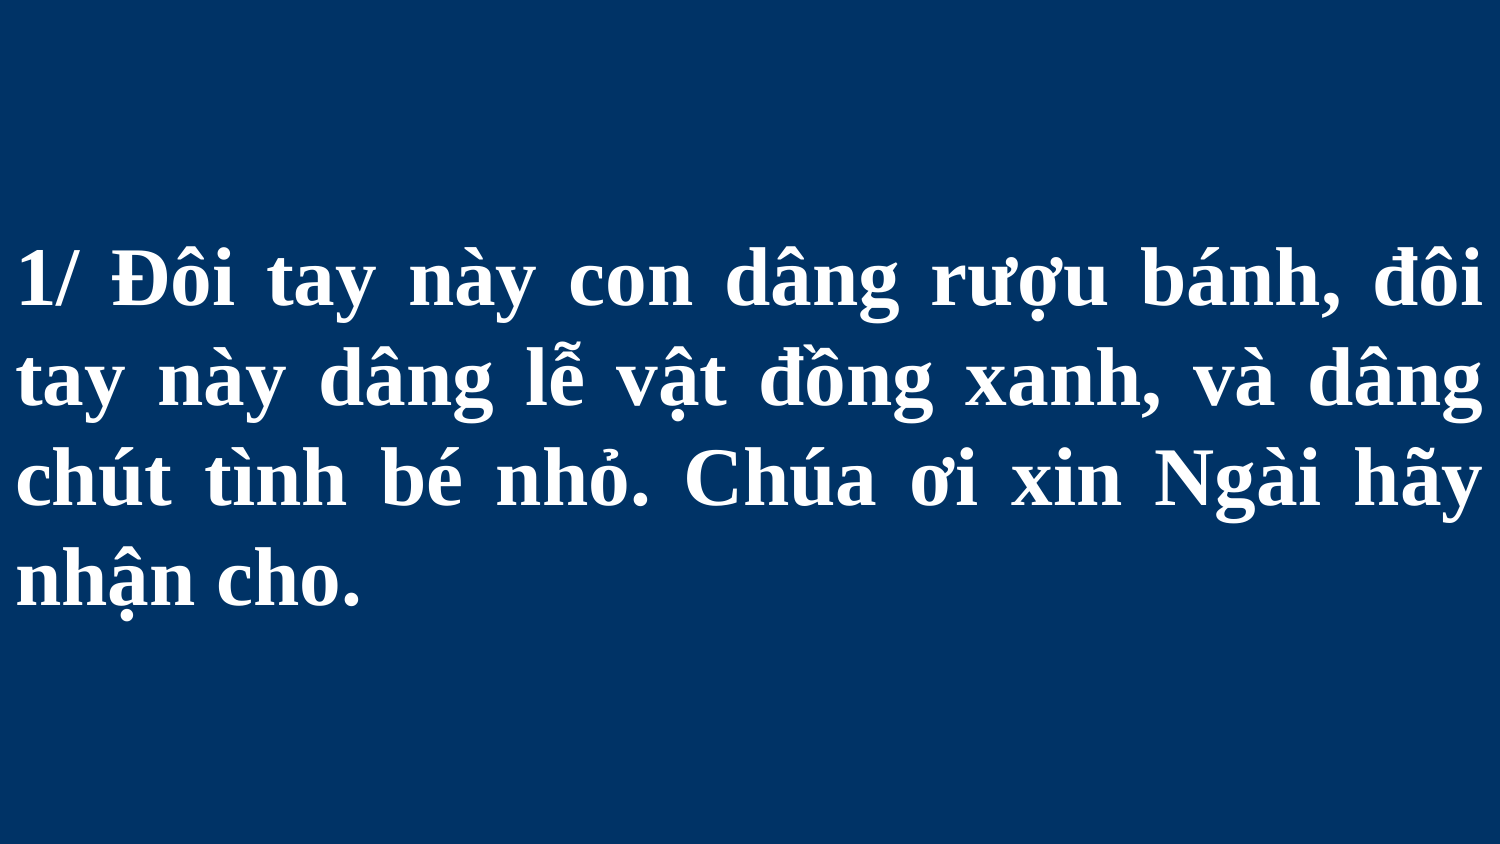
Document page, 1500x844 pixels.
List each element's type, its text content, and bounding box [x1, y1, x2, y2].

title 1/ Đôi tay này con dâng rượu bánh, đôi tay này dâng lễ vật đồng xanh, và dâng chút tình bé nhỏ. Chúa ơi xin Ngài hãy nhận cho. [0, 0, 1500, 844]
